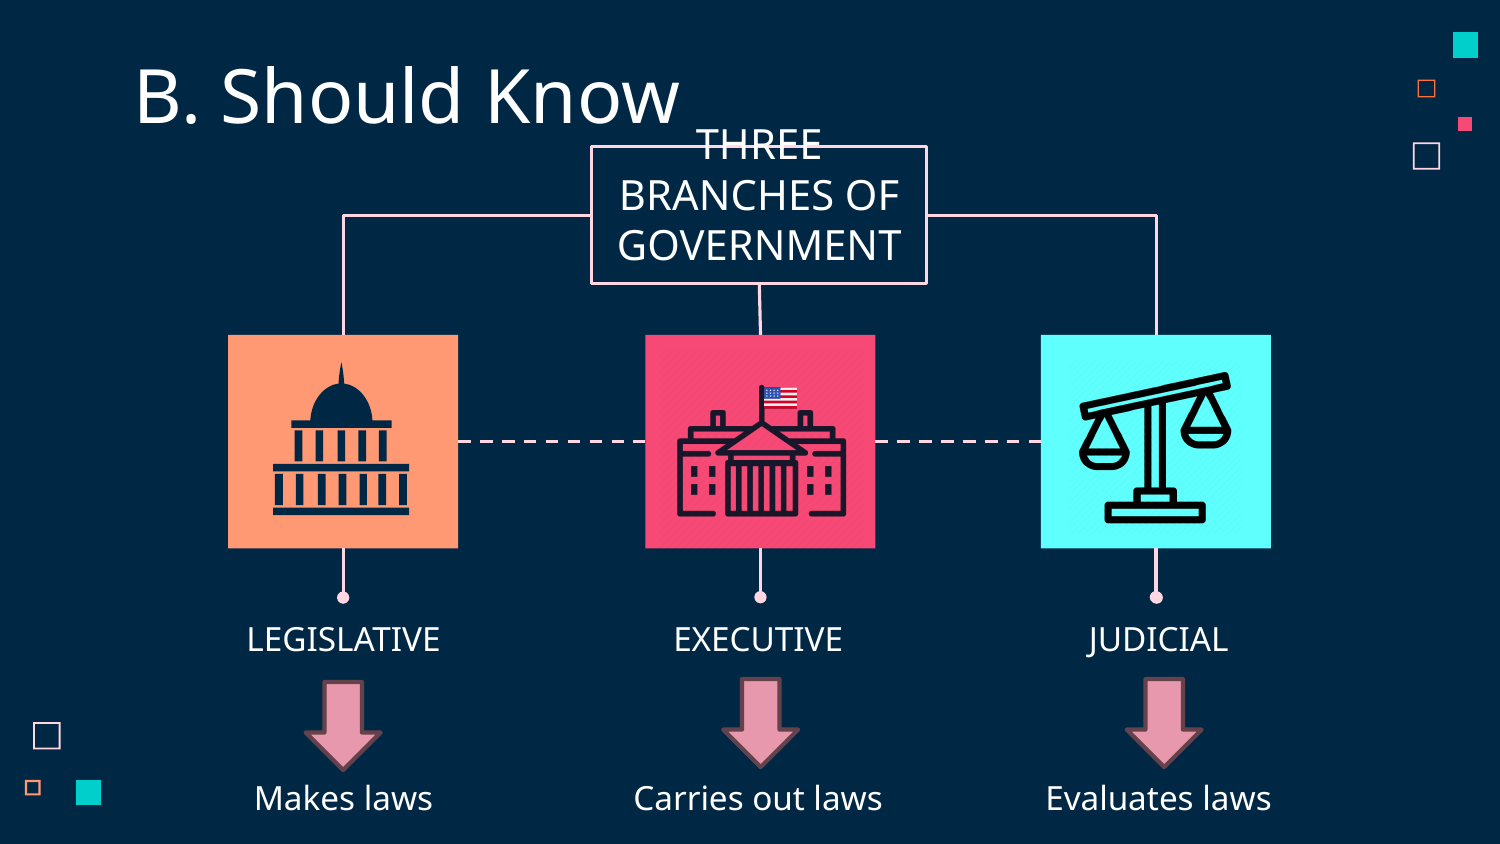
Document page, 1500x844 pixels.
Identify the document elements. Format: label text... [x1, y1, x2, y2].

text_box LEGISLATIVE Makes laws [208, 602, 479, 715]
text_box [272, 361, 410, 516]
text_box EXECUTIVE Carries out laws [590, 602, 927, 715]
text_box JUDICIAL Evaluates laws [1023, 602, 1294, 715]
text_box [721, 676, 801, 770]
text_box [303, 679, 383, 773]
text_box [342, 214, 593, 336]
text_box [228, 334, 459, 549]
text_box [926, 214, 1157, 362]
text_box [645, 334, 754, 549]
picture [1068, 361, 1242, 535]
text_box [1124, 676, 1204, 770]
title B. Should Know [118, 33, 1382, 128]
text_box [766, 334, 876, 549]
text_box [1040, 334, 1271, 549]
text_box THREE BRANCHES OF GOVERNMENT [591, 146, 927, 284]
picture [659, 348, 864, 553]
